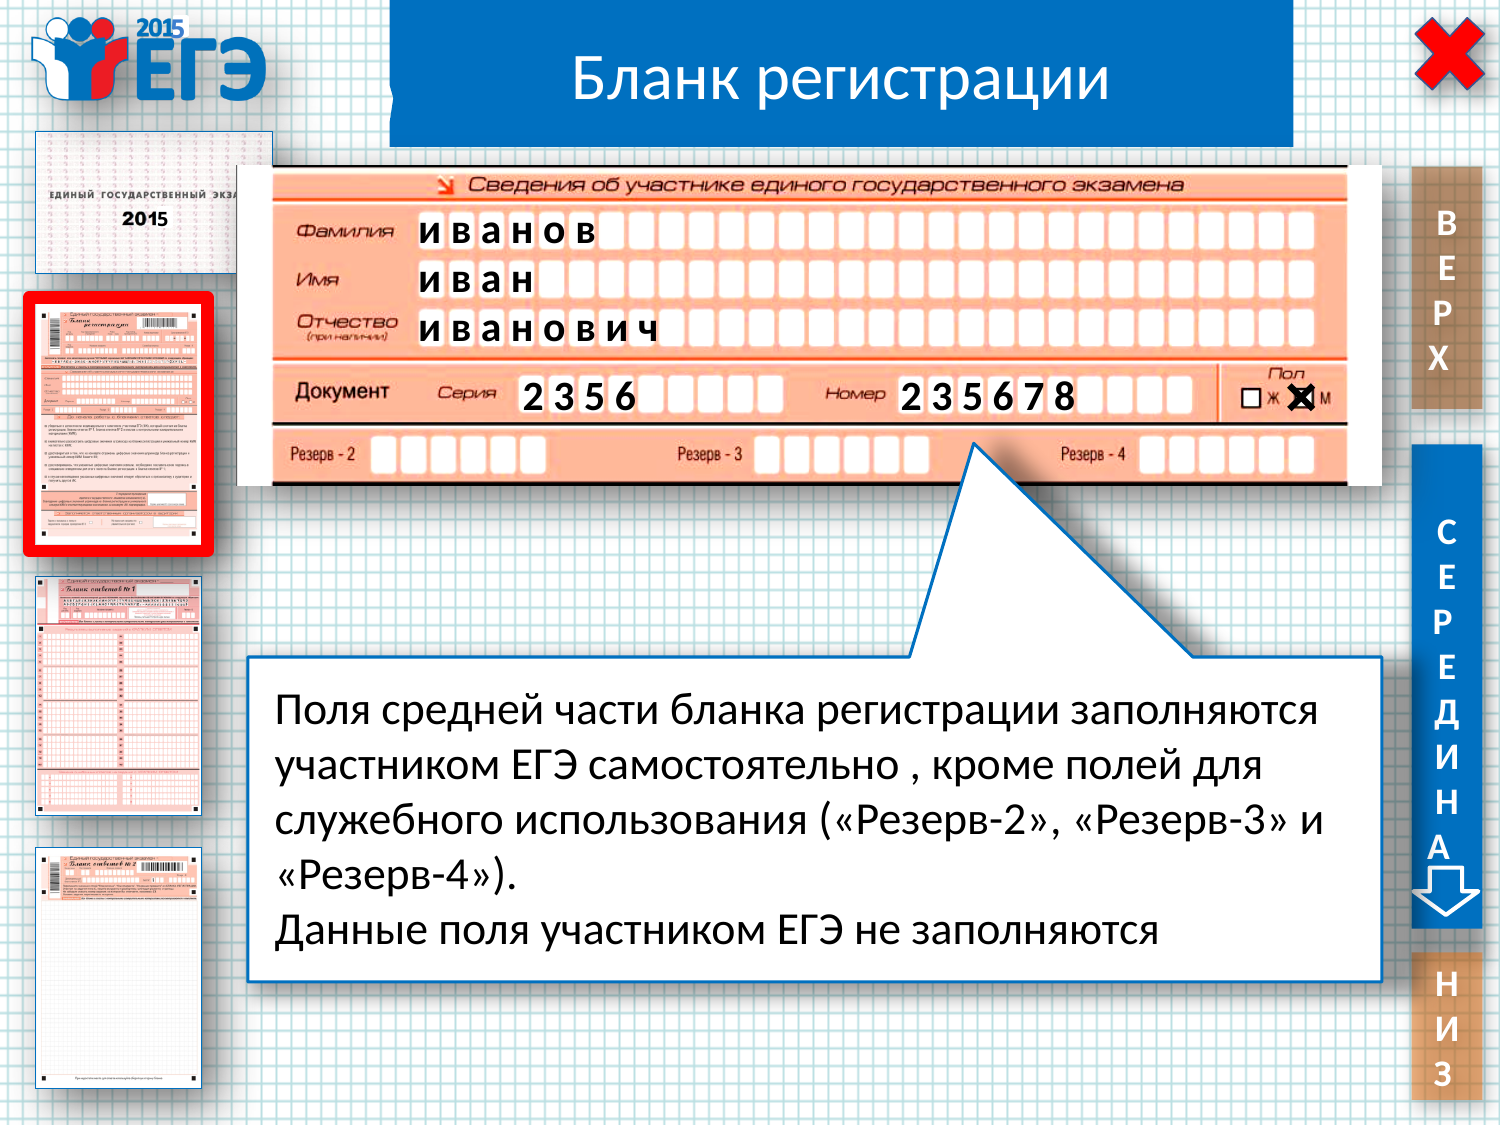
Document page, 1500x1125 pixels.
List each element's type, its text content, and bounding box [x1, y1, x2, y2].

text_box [1289, 385, 1314, 410]
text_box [247, 656, 1383, 983]
text_box Н И З [1409, 950, 1484, 1102]
text_box [1436, 832, 1500, 937]
text_box Бланк регистрации [387, 0, 1296, 147]
text_box В Е Р Х [1416, 165, 1484, 411]
text_box С Е Р Е Д И Н А [1409, 442, 1484, 832]
picture [0, 0, 1500, 1125]
